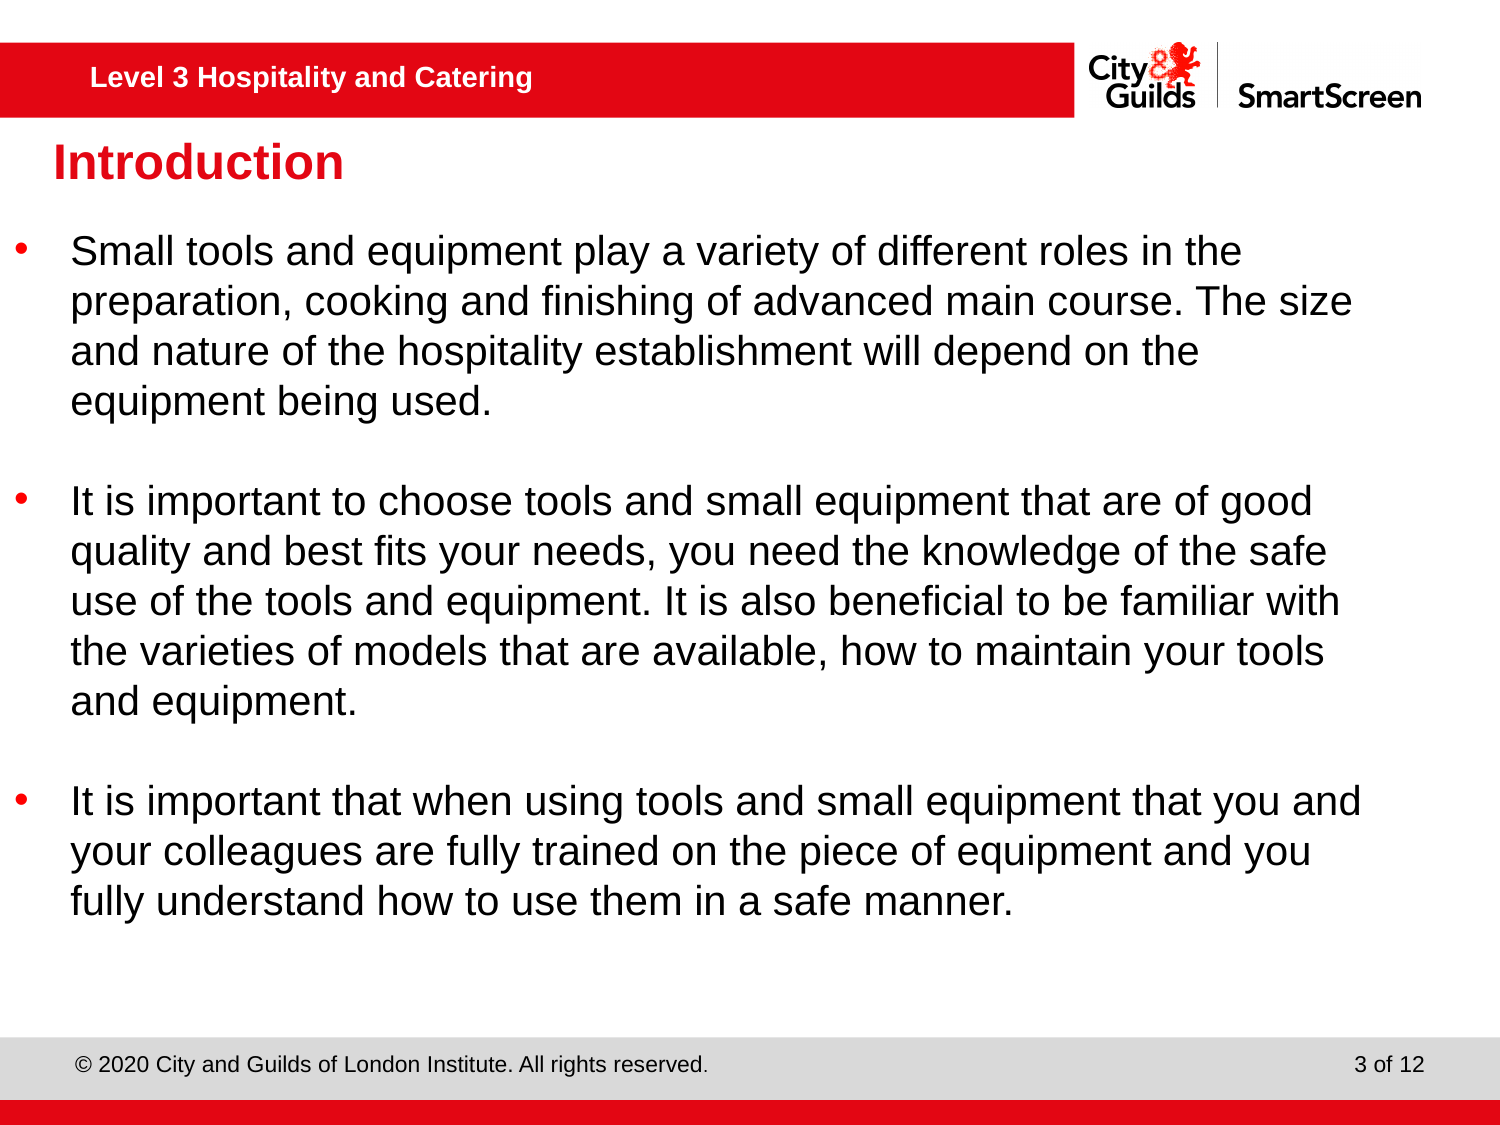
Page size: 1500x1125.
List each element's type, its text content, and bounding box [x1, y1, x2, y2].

text_box Small tools and equipment play a variety of different roles in the preparation, cooking and finishing of advanced main course. The size and nature of the hospitality establishment will depend on the equipment being used. It is important to choose tools and small equipment that are of good quality and best fits your needs, you need the knowledge of the safe use of the tools and equipment. It is also beneficial to be familiar with the varieties of models that are available, how to maintain your tools and equipment. It is important that when using tools and small equipment that you and your colleagues are fully trained on the piece of equipment and you fully understand how to use them in a safe manner. [0, 216, 1387, 997]
title Introduction [37, 128, 1387, 192]
picture [1089, 42, 1421, 108]
